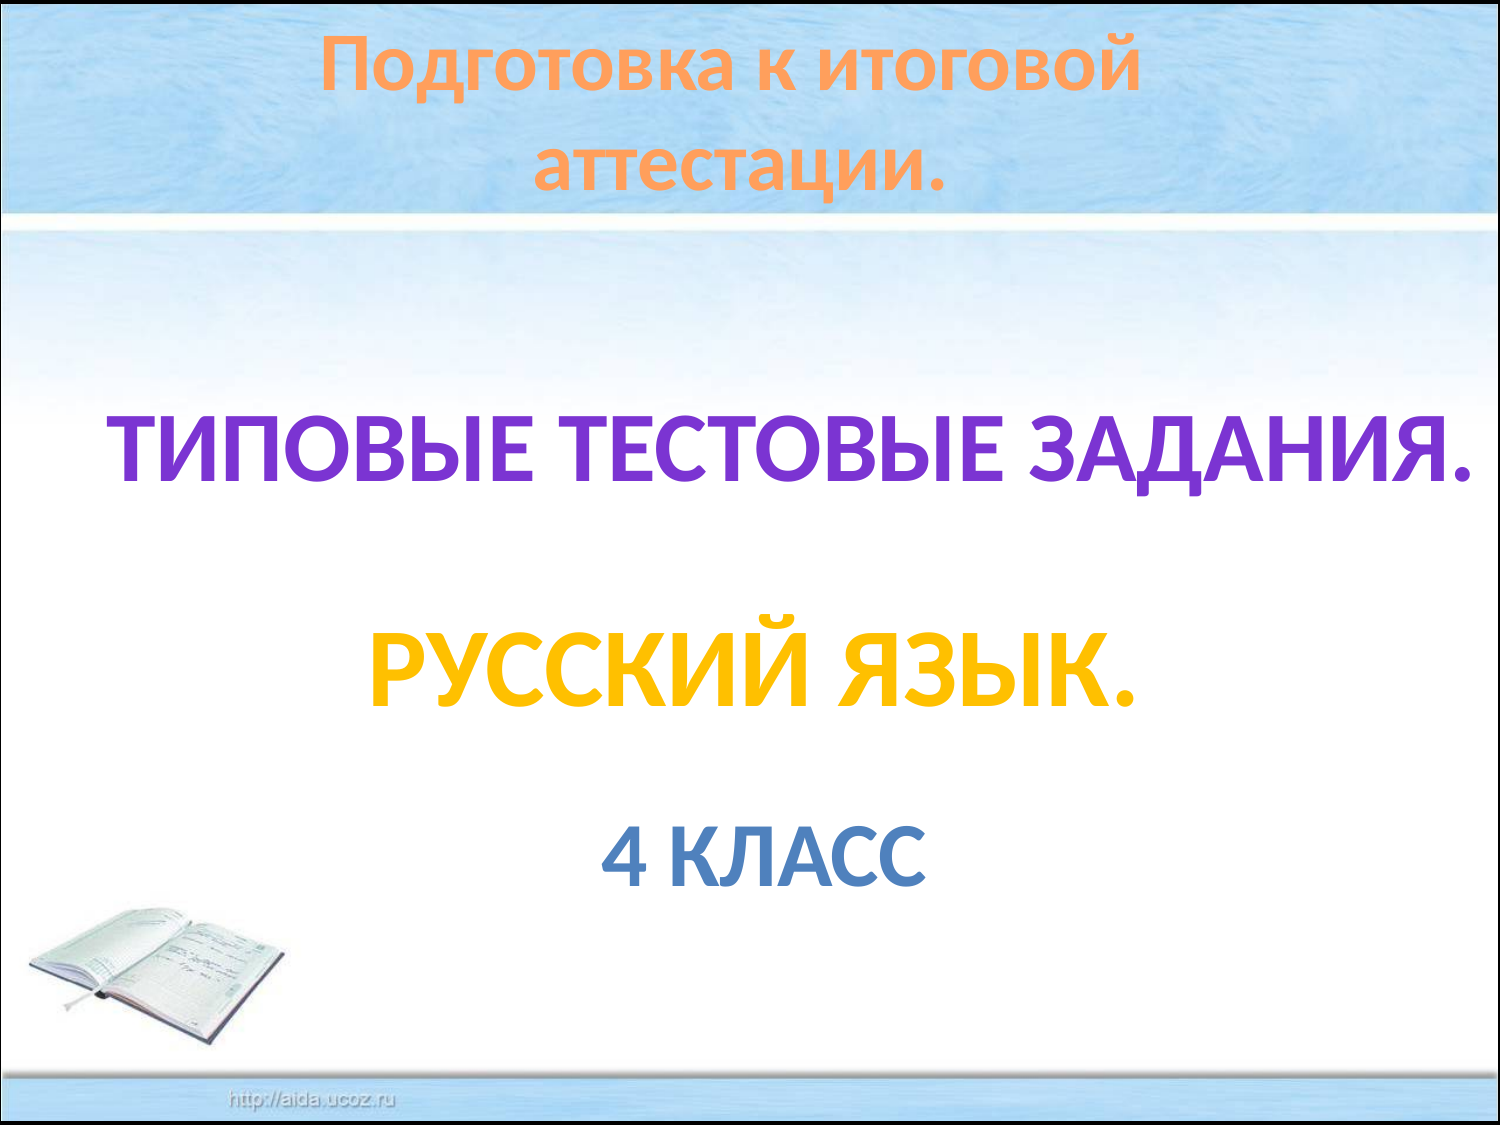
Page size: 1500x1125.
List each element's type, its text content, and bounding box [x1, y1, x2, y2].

text_box Подготовка к итоговой аттестации. [0, 0, 1483, 4]
picture [1, 3, 1499, 1122]
